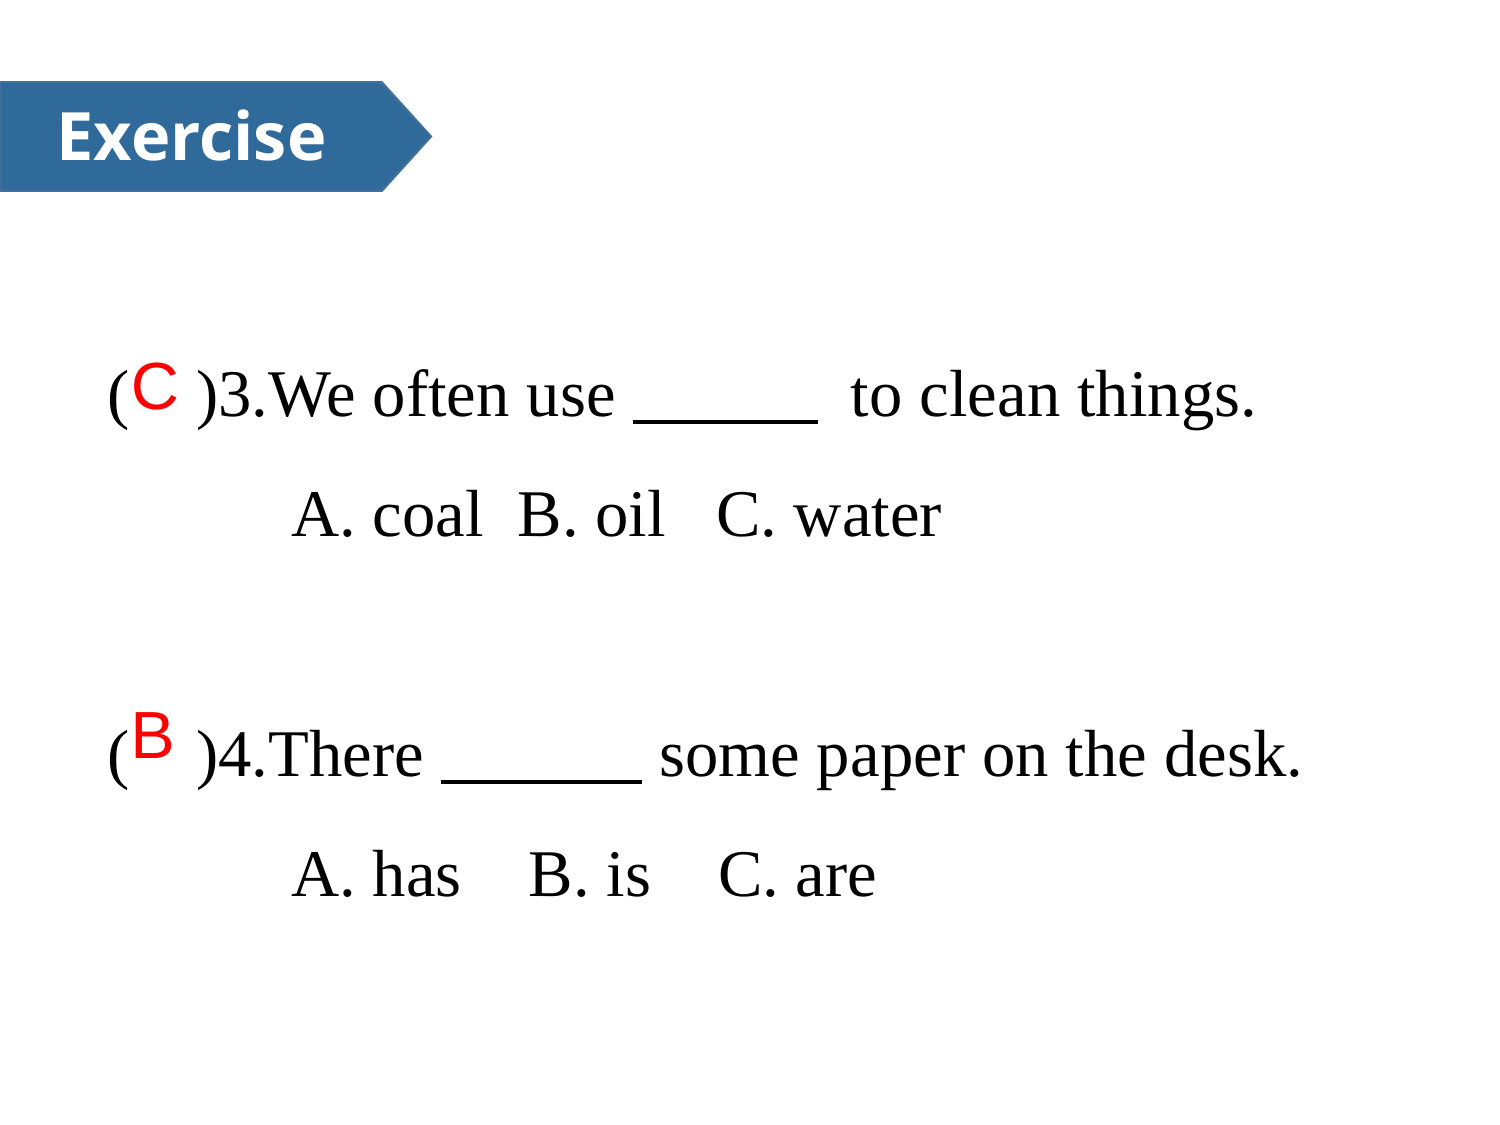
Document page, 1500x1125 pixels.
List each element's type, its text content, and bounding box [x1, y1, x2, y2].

title Exercise [41, 95, 458, 178]
text_box C [116, 335, 173, 431]
text_box B [115, 684, 190, 780]
text_box ( )3.We often use to clean things. A. coal B. oil C. water ( )4.There some paper on the desk. A. has B. is C. are [92, 302, 1415, 917]
